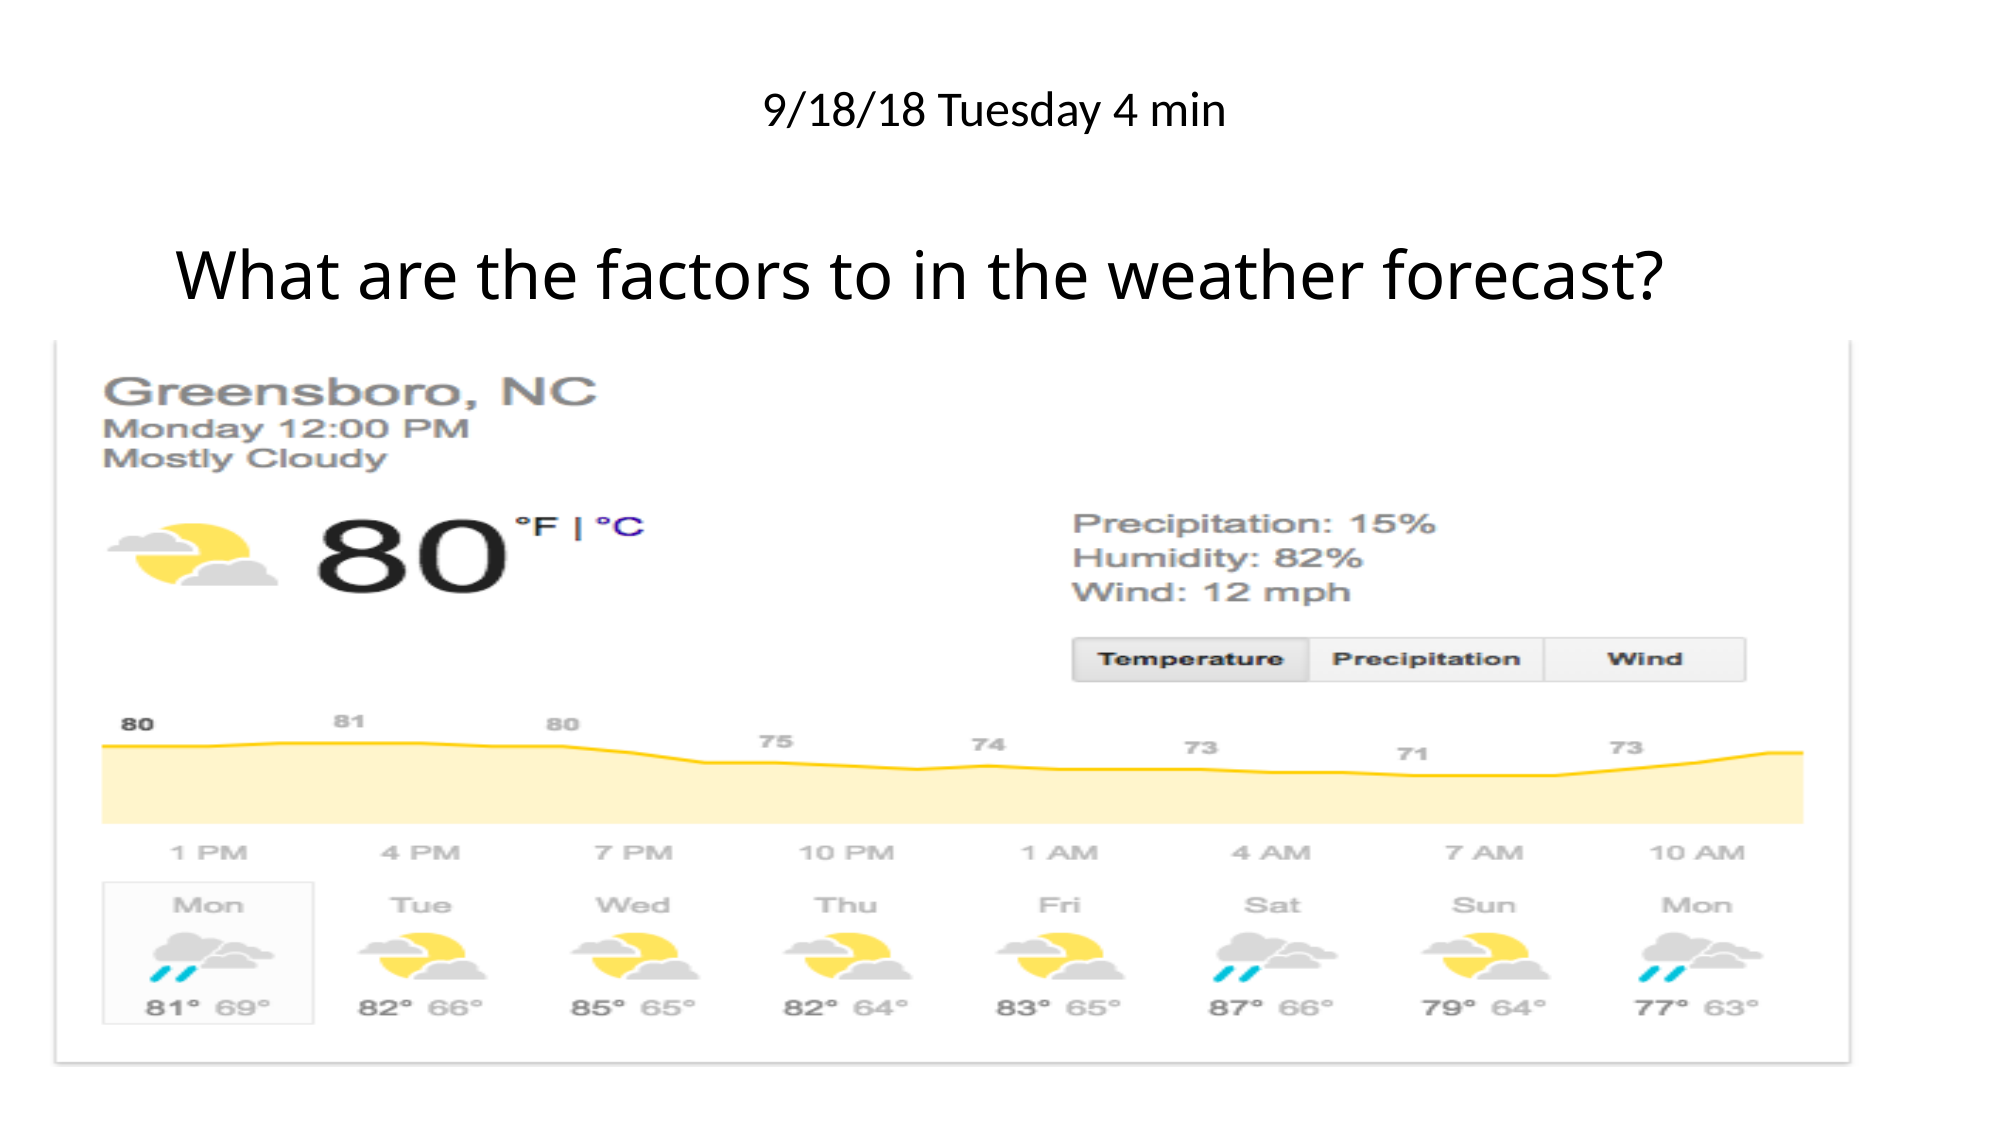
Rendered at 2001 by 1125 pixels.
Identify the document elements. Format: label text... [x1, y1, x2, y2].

title What are the factors to in the weather forecast? [109, 142, 1750, 322]
subtitle 9/18/18 Tuesday 4 min [249, 76, 1750, 214]
picture [49, 340, 1861, 1067]
